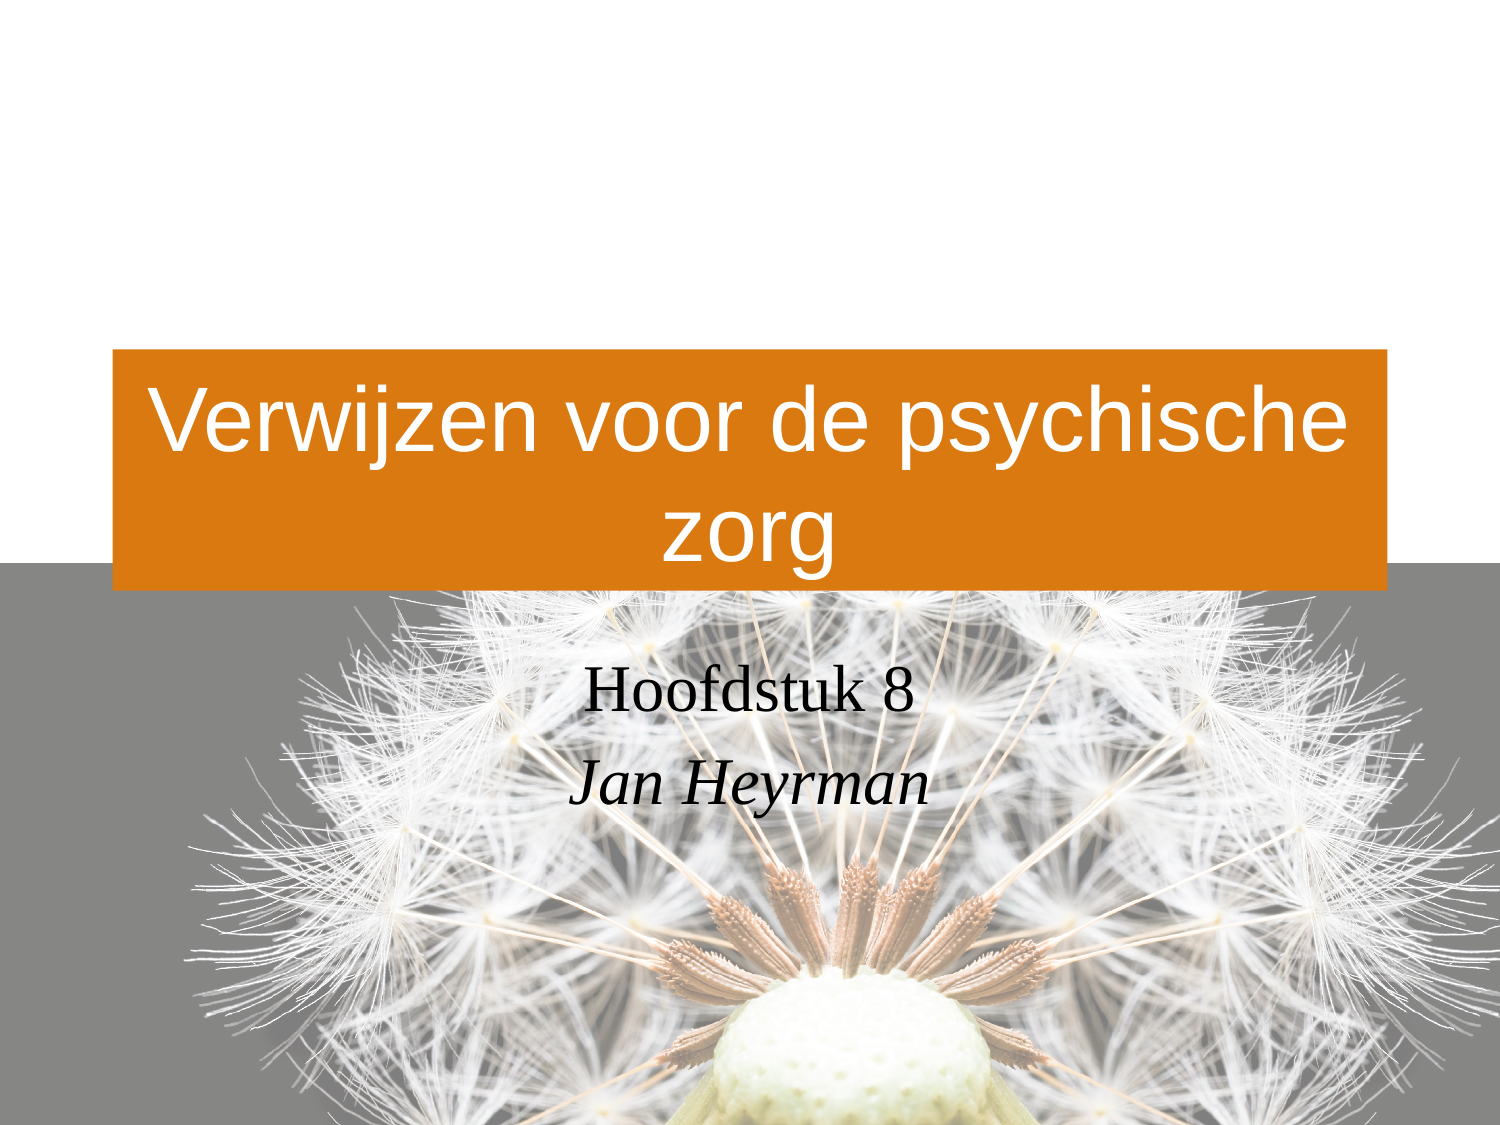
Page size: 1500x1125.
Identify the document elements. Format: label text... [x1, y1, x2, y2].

title Verwijzen voor de psychische zorg [112, 349, 1388, 591]
subtitle Hoofdstuk 8 Jan Heyrman [225, 637, 1275, 925]
